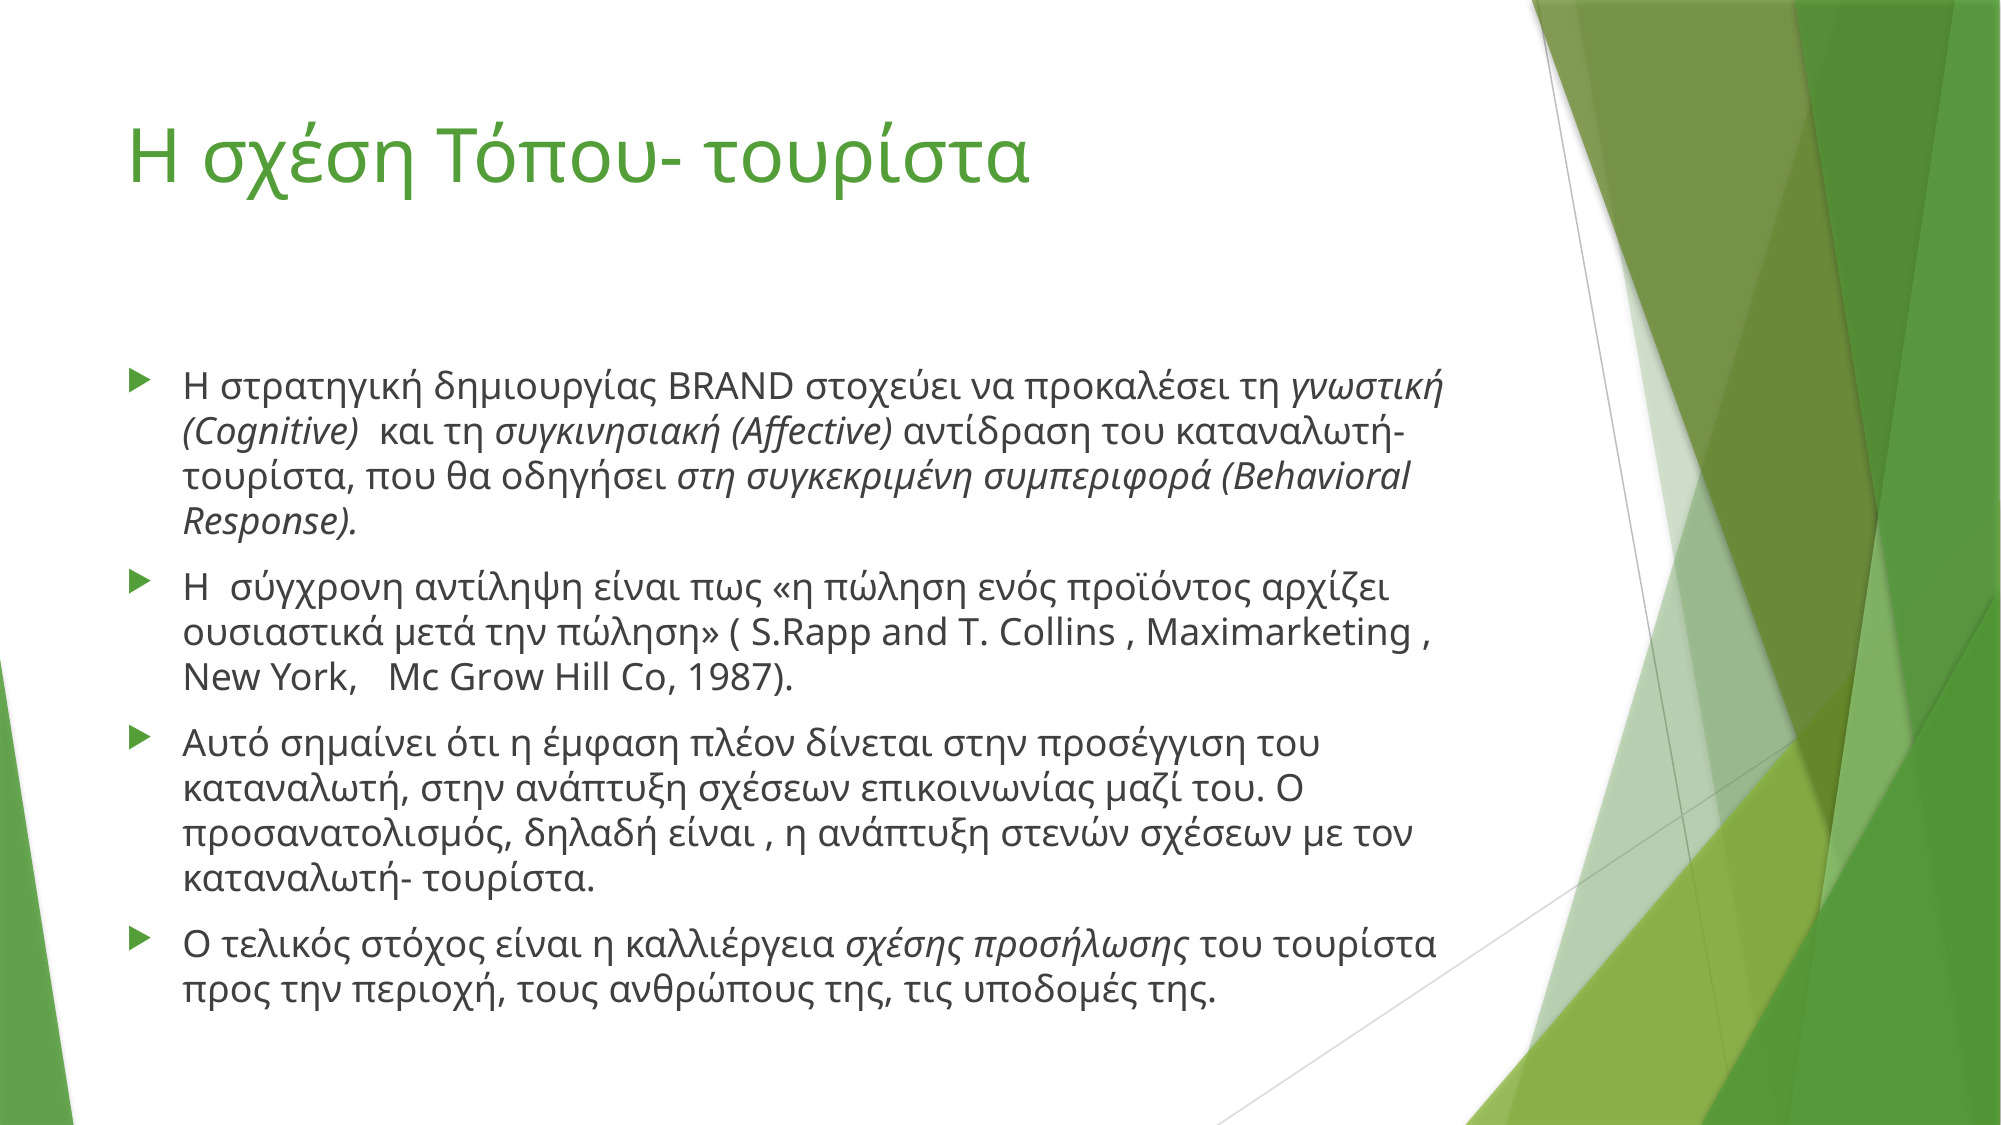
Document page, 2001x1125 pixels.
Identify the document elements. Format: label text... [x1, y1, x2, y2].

list Η στρατηγική δημιουργίας BRAND στοχεύει να προκαλέσει τη γνωστική (Cognitive) και τη συγκινησιακή (Affective) αντίδραση του καταναλωτή- τουρίστα, που θα οδηγήσει στη συγκεκριμένη συμπεριφορά (Behavioral Response). H σύγχρονη αντίληψη είναι πως «η πώληση ενός προϊόντος αρχίζει ουσιαστικά μετά την πώληση» ( S.Rapp and T. Collins , Maximarketing , New York, Mc Grοw Hill Co, 1987). Αυτό σημαίνει ότι η έμφαση πλέον δίνεται στην προσέγγιση του καταναλωτή, στην ανάπτυξη σχέσεων επικοινωνίας μαζί του. Ο προσανατολισμός, δηλαδή είναι , η ανάπτυξη στενών σχέσεων με τον καταναλωτή- τουρίστα. Ο τελικός στόχος είναι η καλλιέργεια σχέσης προσήλωσης του τουρίστα προς την περιοχή, τους ανθρώπους της, τις υποδομές της. [110, 354, 1522, 992]
title Η σχέση Τόπου- τουρίστα [110, 99, 1522, 317]
